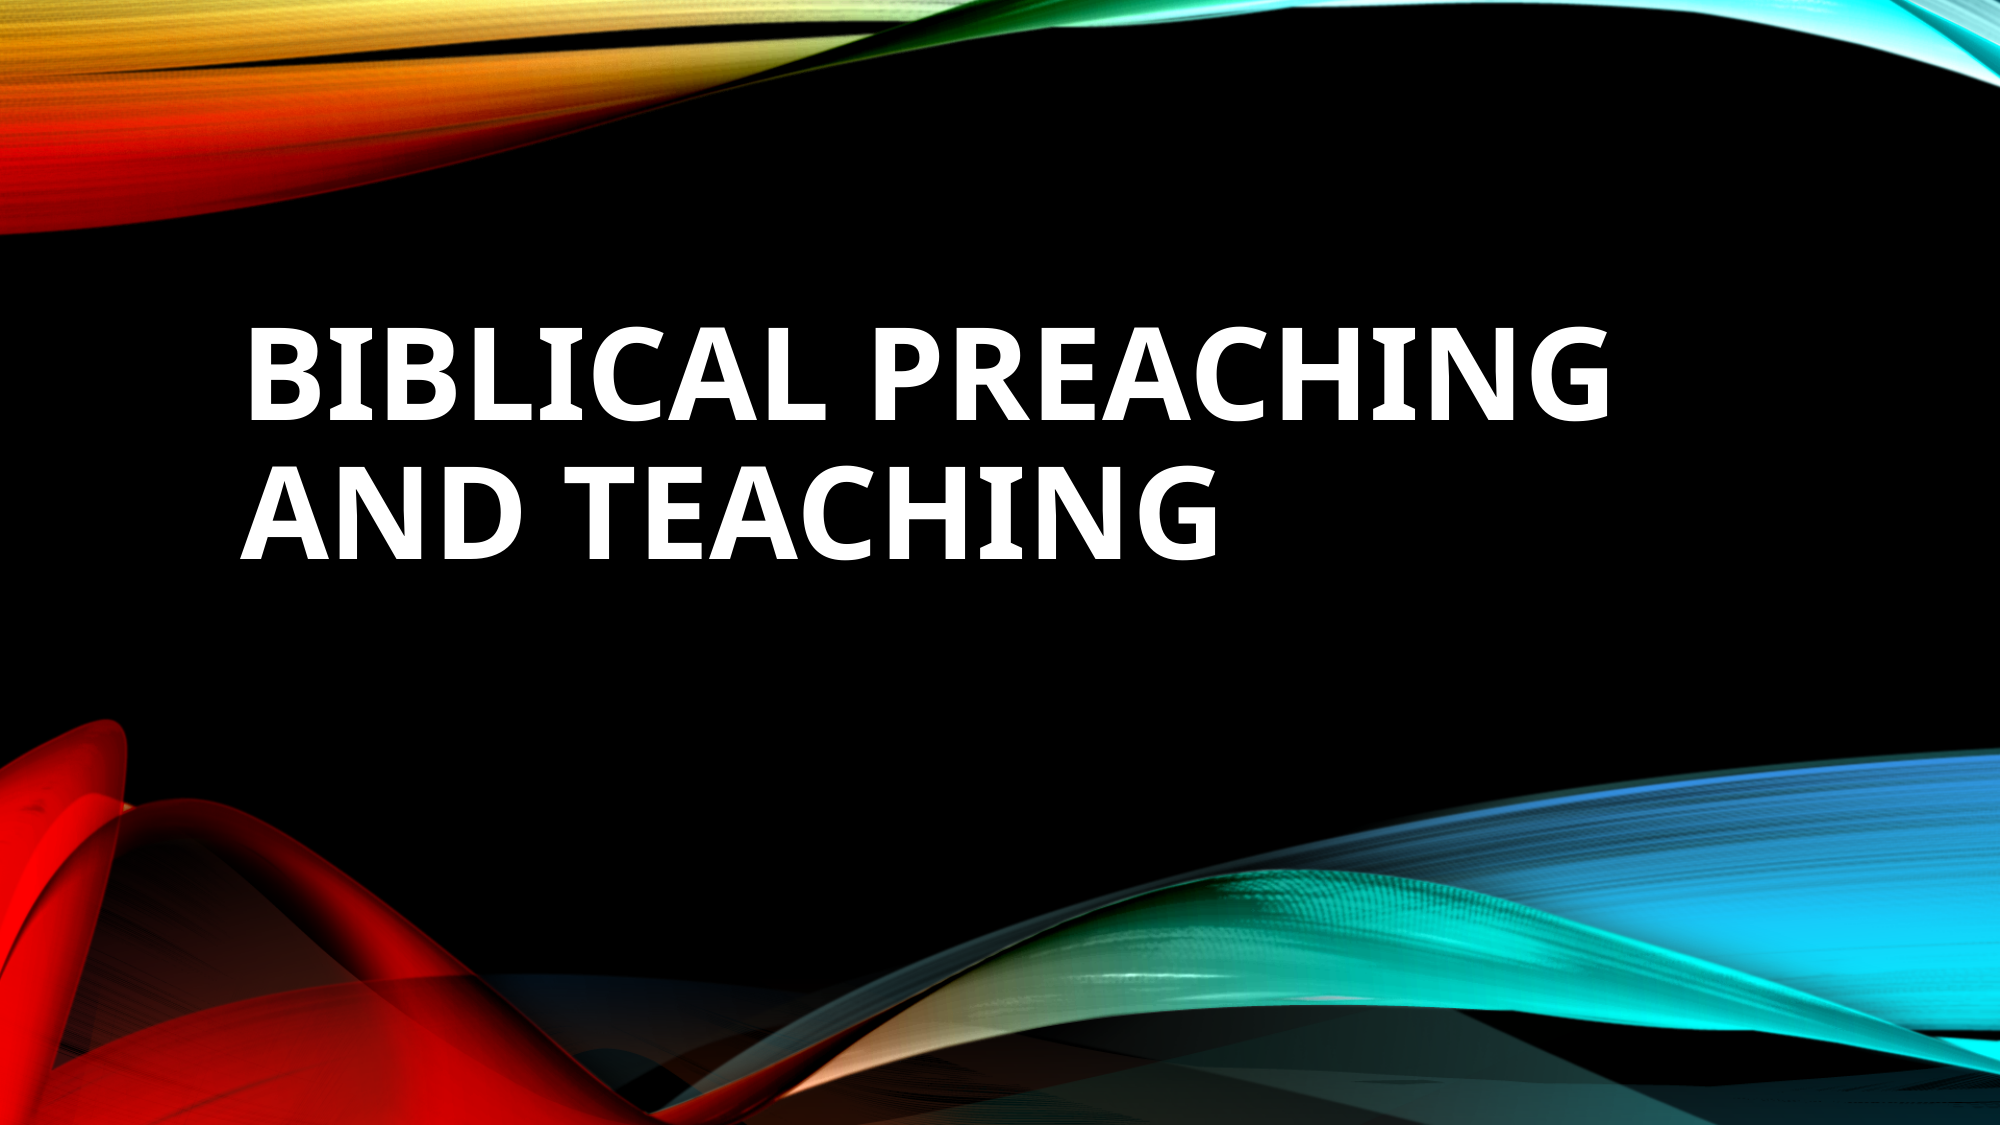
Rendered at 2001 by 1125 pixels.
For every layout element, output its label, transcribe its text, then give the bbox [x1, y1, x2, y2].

picture [0, 717, 2000, 1125]
picture [0, 0, 2000, 237]
title Biblical Preaching and Teaching [225, 295, 1775, 596]
